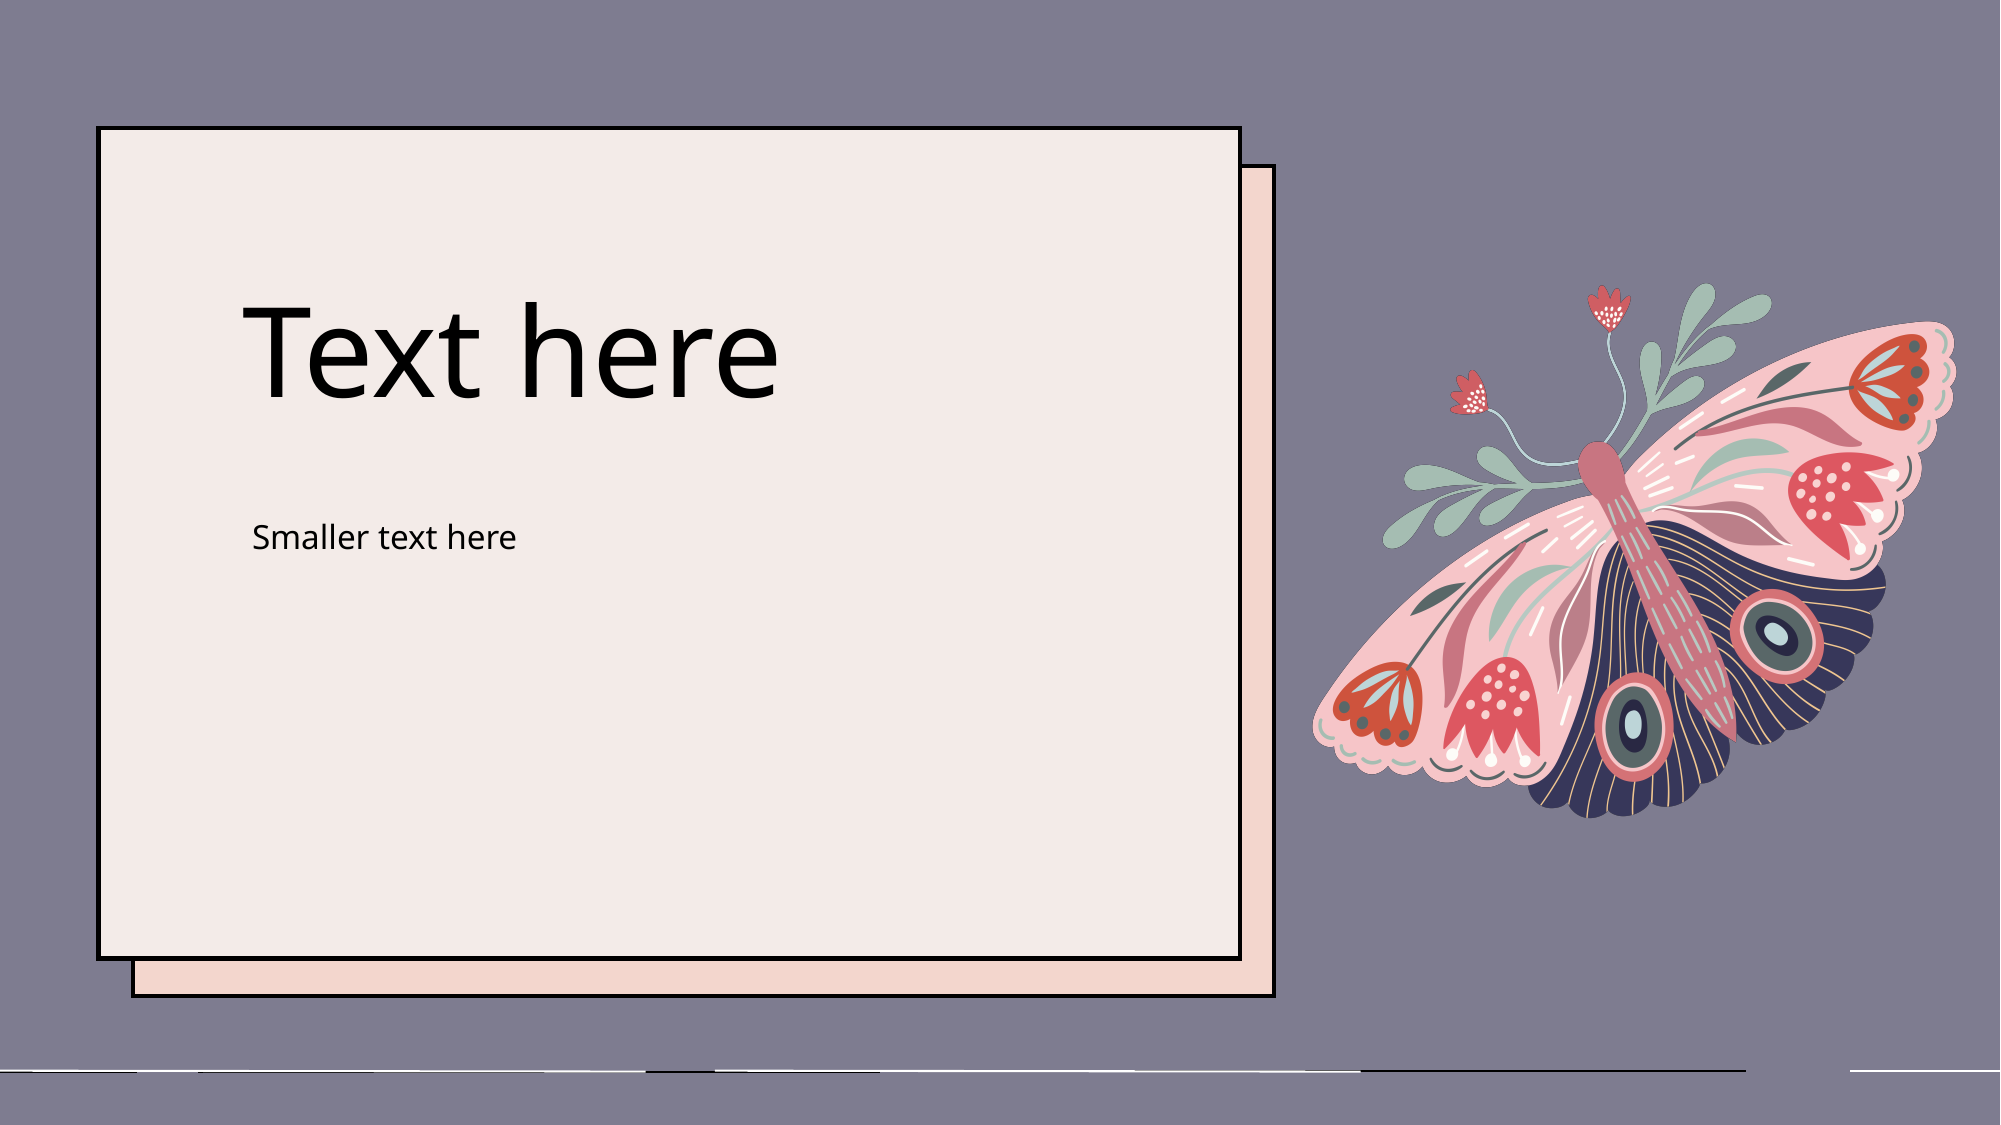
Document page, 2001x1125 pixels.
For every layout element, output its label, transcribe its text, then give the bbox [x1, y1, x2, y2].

title Text here [228, 281, 1055, 563]
list Smaller text here [228, 501, 1050, 851]
picture [1226, 158, 2000, 967]
